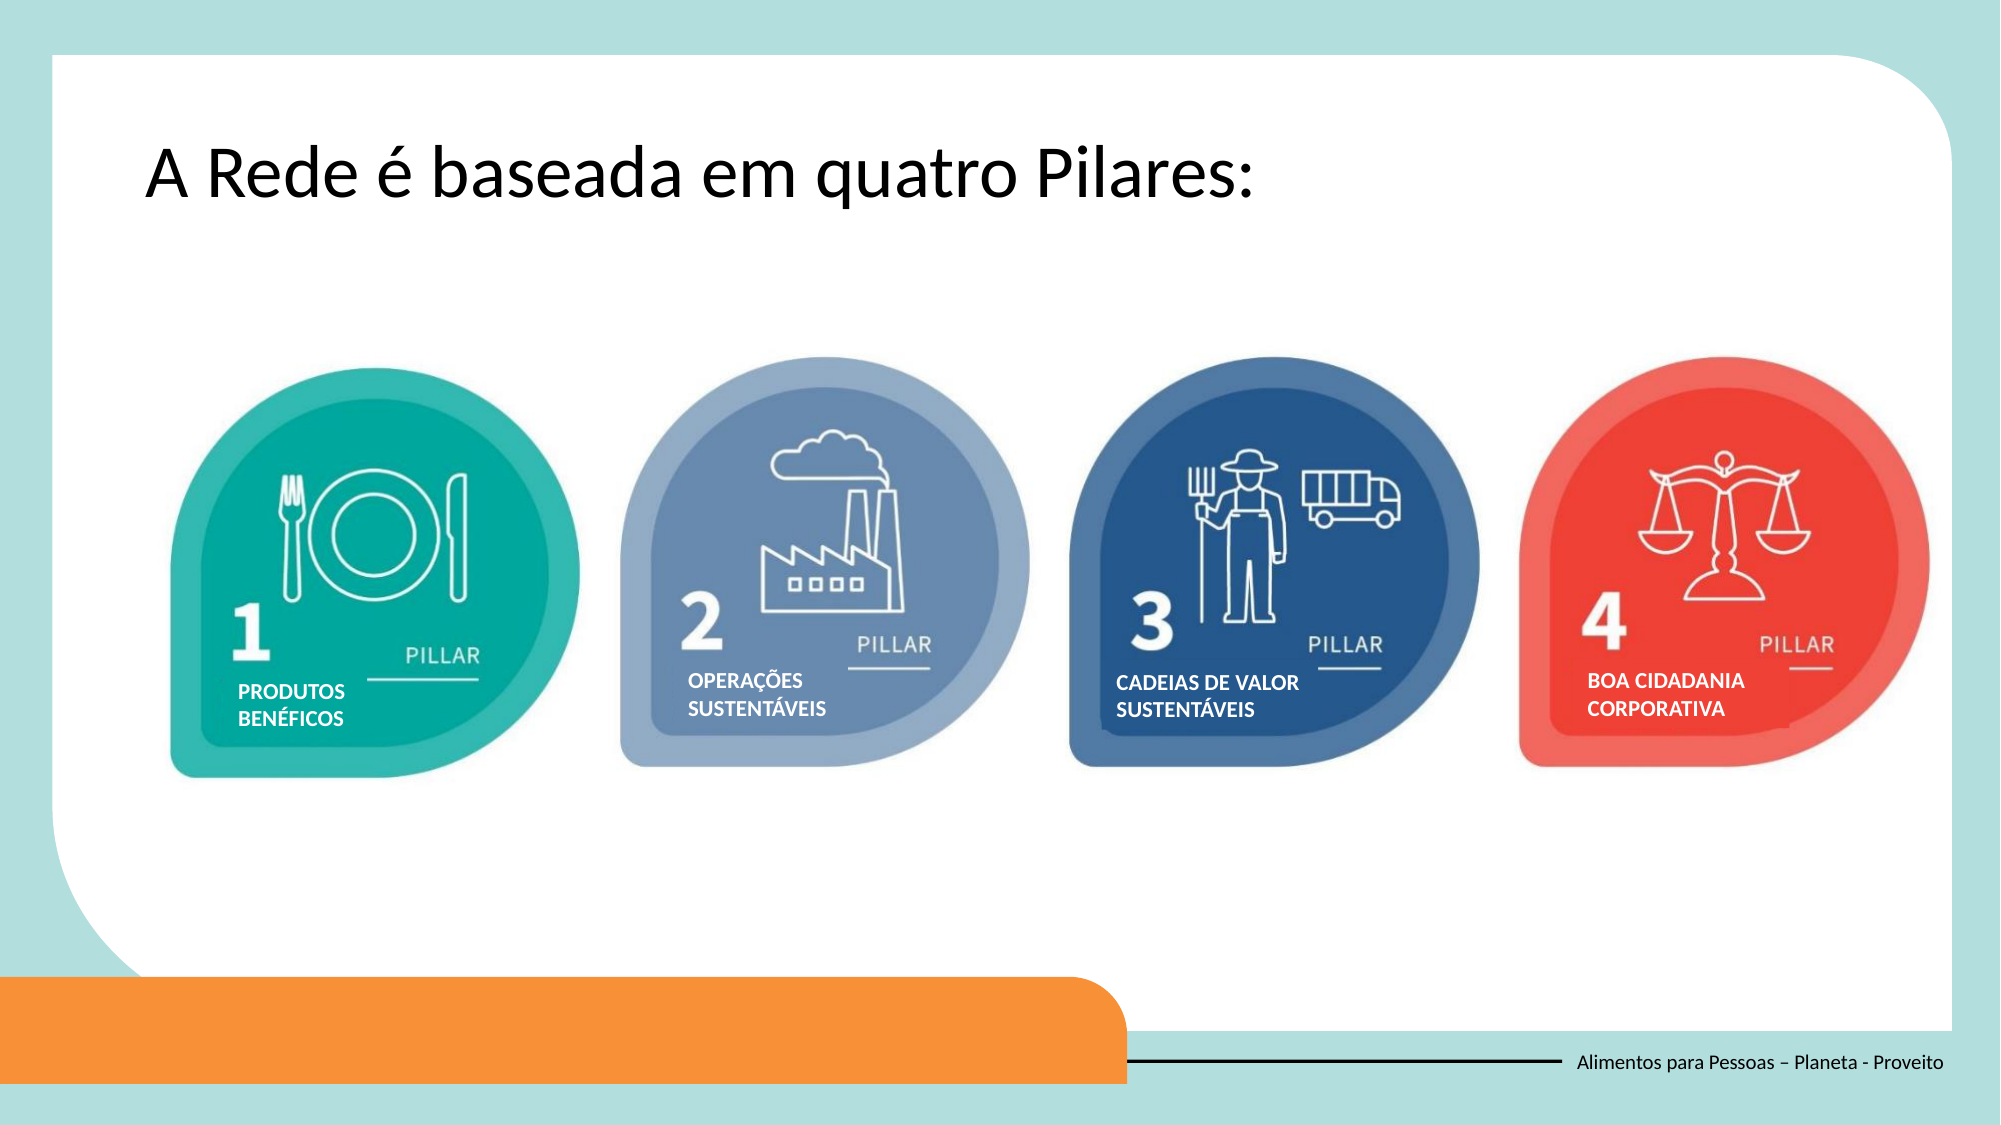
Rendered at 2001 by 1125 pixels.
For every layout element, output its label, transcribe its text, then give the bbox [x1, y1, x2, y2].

picture [150, 337, 1950, 798]
list A Rede é baseada em quatro Pilares: [130, 124, 1869, 257]
